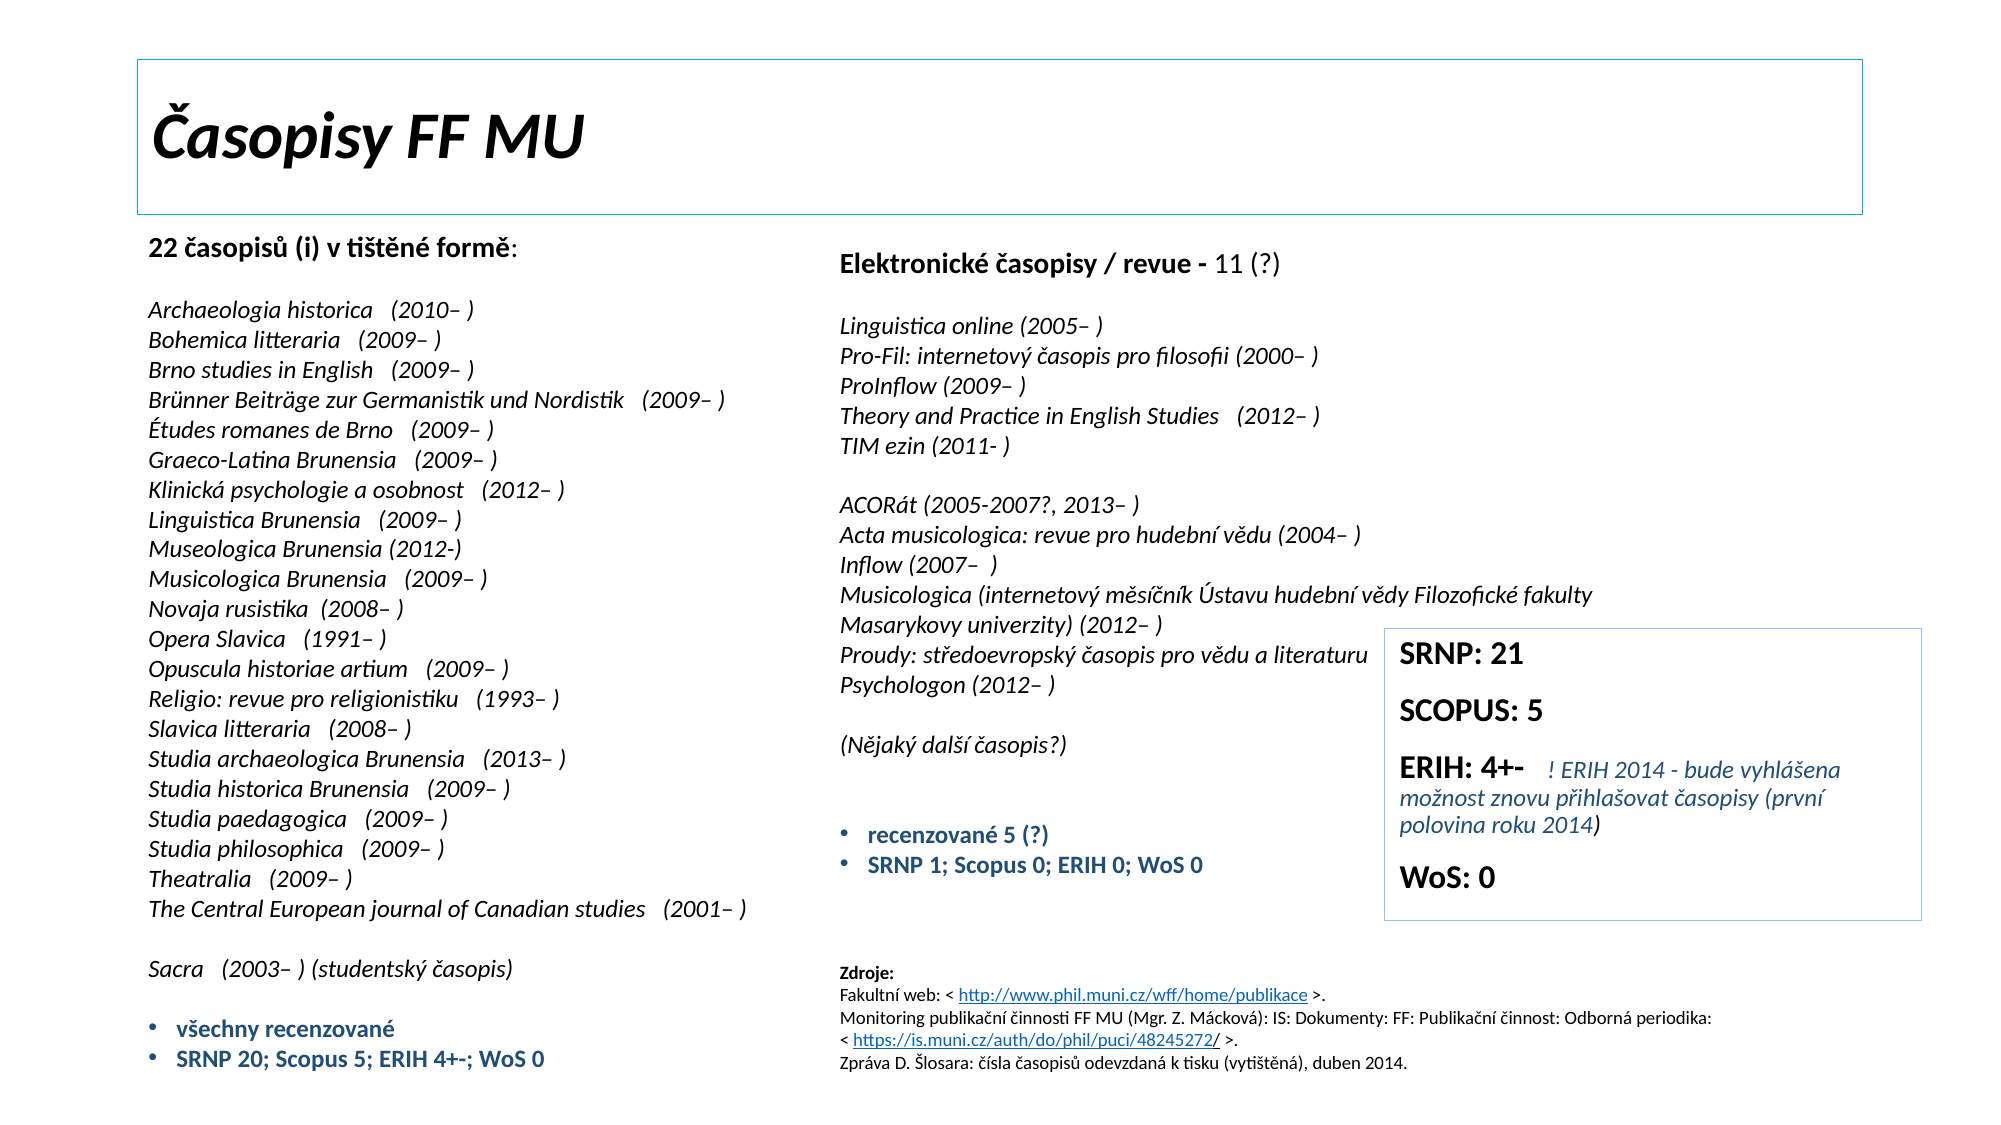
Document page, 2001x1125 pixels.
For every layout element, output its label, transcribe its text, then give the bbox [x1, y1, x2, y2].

list SRNP: 21 SCOPUS: 5 ERIH: 4+- ! ERIH 2014 - bude vyhlášena možnost znovu přihlašovat časopisy (první polovina roku 2014) WoS: 0 [1384, 628, 1922, 921]
text_box 22 časopisů (i) v tištěné formě: Archaeologia historica (2010– ) Bohemica litteraria (2009– ) Brno studies in English (2009– ) Brünner Beiträge zur Germanistik und Nordistik (2009– ) Études romanes de Brno (2009– ) Graeco-Latina Brunensia (2009– ) Klinická psychologie a osobnost (2012– ) Linguistica Brunensia (2009– ) Museologica Brunensia (2012-) Musicologica Brunensia (2009– ) Novaja rusistika (2008– ) Opera Slavica (1991– ) Opuscula historiae artium (2009– ) Religio: revue pro religionistiku (1993– ) Slavica litteraria (2008– ) Studia archaeologica Brunensia (2013– ) Studia historica Brunensia (2009– ) Studia paedagogica (2009– ) Studia philosophica (2009– ) Theatralia (2009– ) The Central European journal of Canadian studies (2001– ) Sacra (2003– ) (studentský časopis) všechny recenzované SRNP 20; Scopus 5; ERIH 4+-; WoS 0 [133, 221, 775, 1080]
text_box Zdroje: Fakultní web: < http://www.phil.muni.cz/wff/home/publikace >. Monitoring publikační činnosti FF MU (Mgr. Z. Mácková): IS: Dokumenty: FF: Publikační činnost: Odborná periodika: < https://is.muni.cz/auth/do/phil/puci/48245272/ >. Zpráva D. Šlosara: čísla časopisů odevzdaná k tisku (vytištěná), duben 2014. [824, 953, 1815, 1081]
text_box Elektronické časopisy / revue - 11 (?) Linguistica online (2005– ) Pro-Fil: internetový časopis pro filosofii (2000– ) ProInflow (2009– ) Theory and Practice in English Studies (2012– ) TIM ezin (2011- ) ACORát (2005-2007?, 2013– ) Acta musicologica: revue pro hudební vědu (2004– ) Inflow (2007– ) Musicologica (internetový měsíčník Ústavu hudební vědy Filozofické fakulty Masarykovy univerzity) (2012– ) Proudy: středoevropský časopis pro vědu a literaturu Psychologon (2012– ) (Nějaký další časopis?) recenzované 5 (?) SRNP 1; Scopus 0; ERIH 0; WoS 0 [824, 237, 1638, 886]
title Časopisy FF MU [137, 59, 1863, 215]
